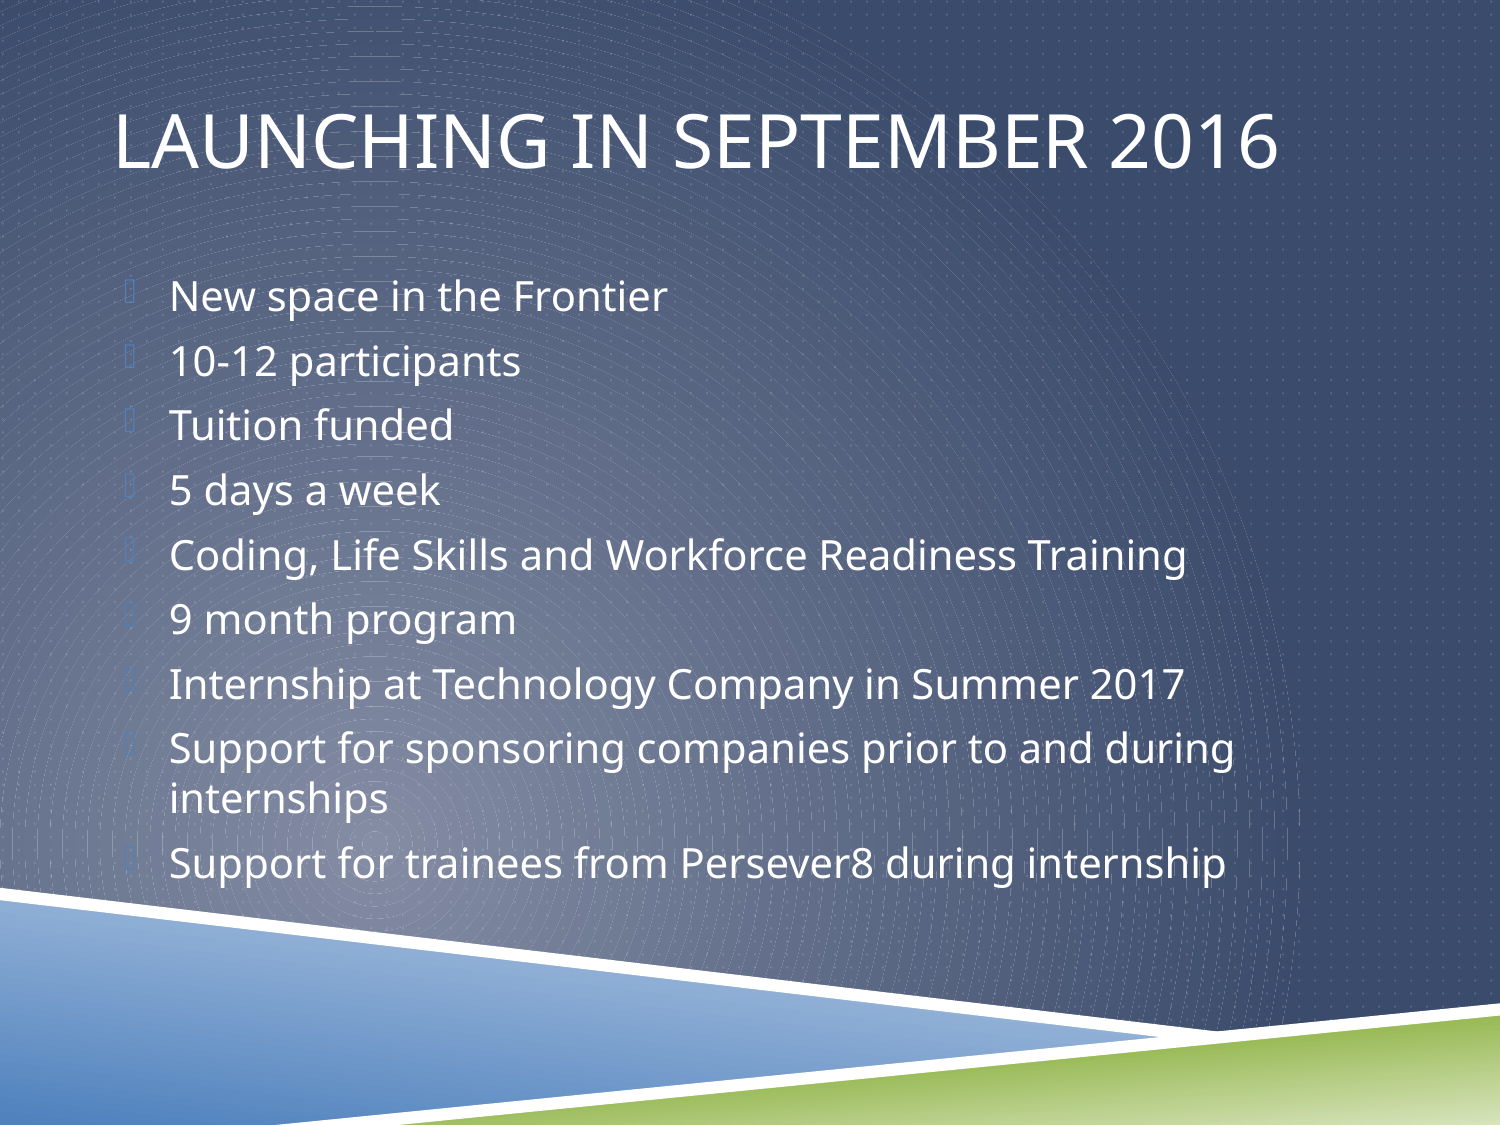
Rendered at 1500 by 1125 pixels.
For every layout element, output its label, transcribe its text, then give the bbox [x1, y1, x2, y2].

title Launching in september 2016 [112, 45, 1388, 233]
list New space in the Frontier 10-12 participants Tuition funded 5 days a week Coding, Life Skills and Workforce Readiness Training 9 month program Internship at Technology Company in Summer 2017 Support for sponsoring companies prior to and during internships Support for trainees from Persever8 during internship [112, 262, 1388, 875]
